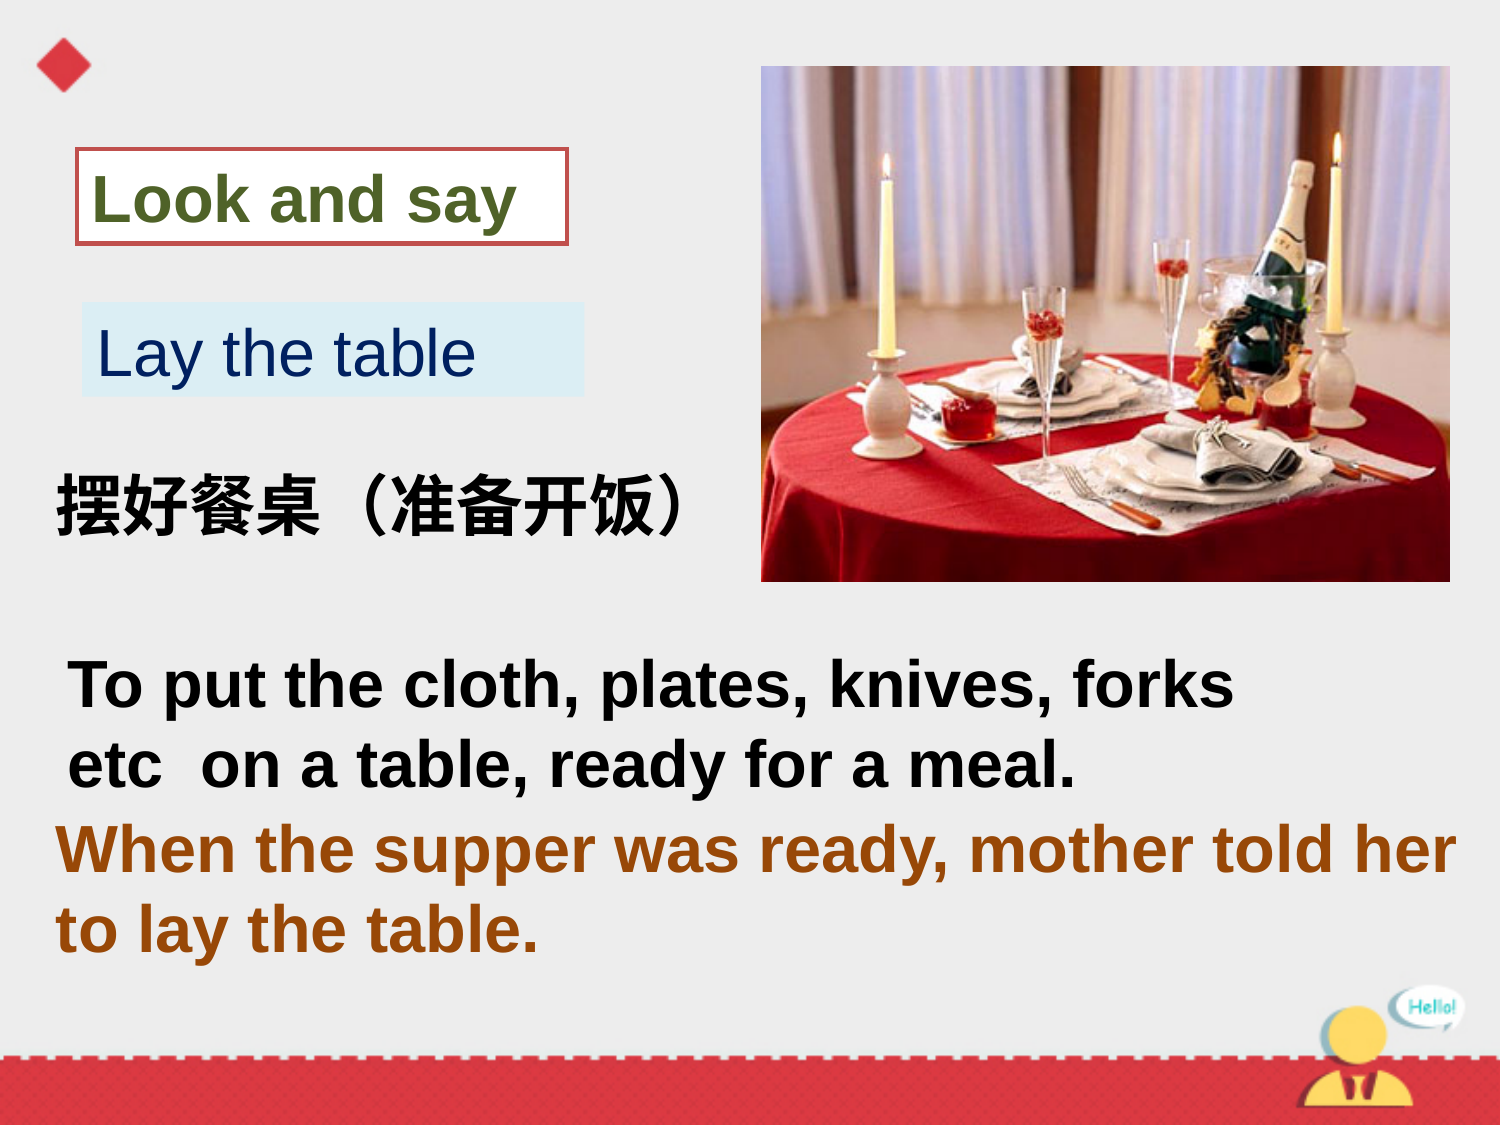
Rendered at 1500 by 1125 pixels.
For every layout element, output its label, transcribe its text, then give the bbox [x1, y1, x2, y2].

text_box Lay the table [82, 302, 585, 397]
text_box When the supper was ready, mother told her to lay the table. [41, 798, 1483, 974]
text_box To put the cloth, plates, knives, forks etc on a table, ready for a meal. [53, 633, 1354, 808]
picture [0, 0, 1500, 1125]
text_box Look and say [76, 148, 567, 244]
text_box 摆好餐桌（准备开饭） [41, 456, 756, 551]
